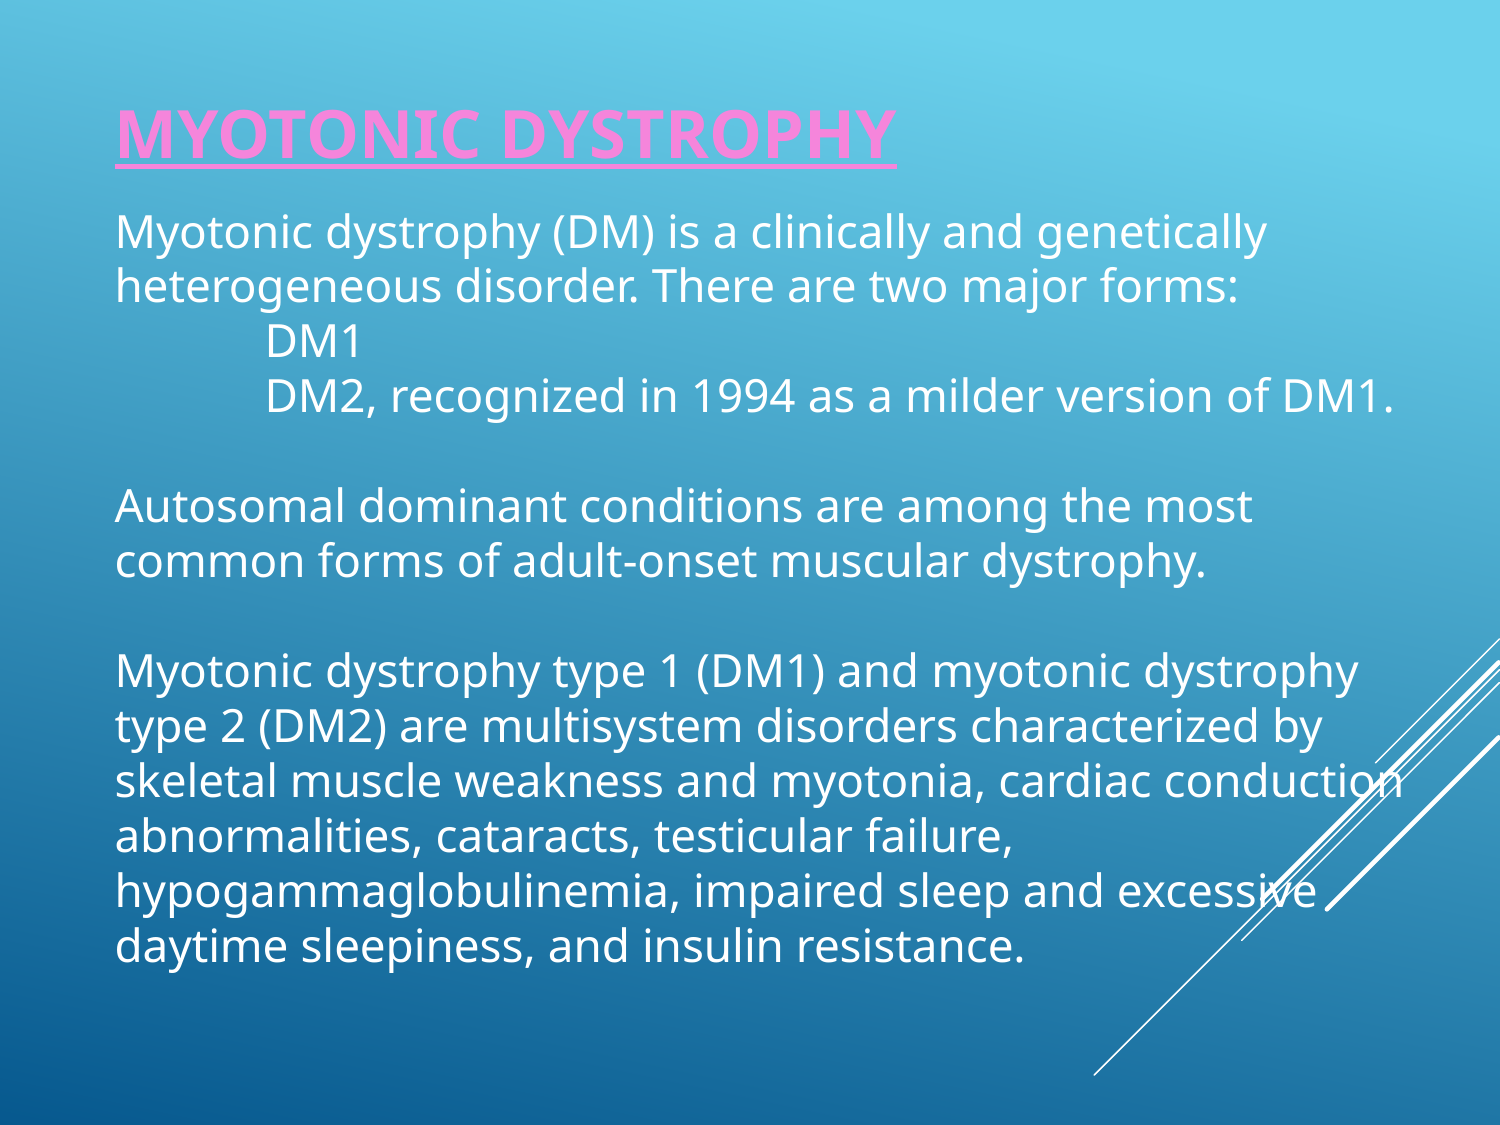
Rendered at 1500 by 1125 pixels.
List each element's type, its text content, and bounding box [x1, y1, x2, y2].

text_box MYOTONIC DYSTROPHY Myotonic dystrophy (DM) is a clinically and genetically heterogeneous disorder. There are two major forms: DM1 DM2, recognized in 1994 as a milder version of DM1. Autosomal dominant conditions are among the most common forms of adult-onset muscular dystrophy. Myotonic dystrophy type 1 (DM1) and myotonic dystrophy type 2 (DM2) are multisystem disorders characterized by skeletal muscle weakness and myotonia, cardiac conduction abnormalities, cataracts, testicular failure, hypogammaglobulinemia, impaired sleep and excessive daytime sleepiness, and insulin resistance. [99, 84, 1438, 980]
